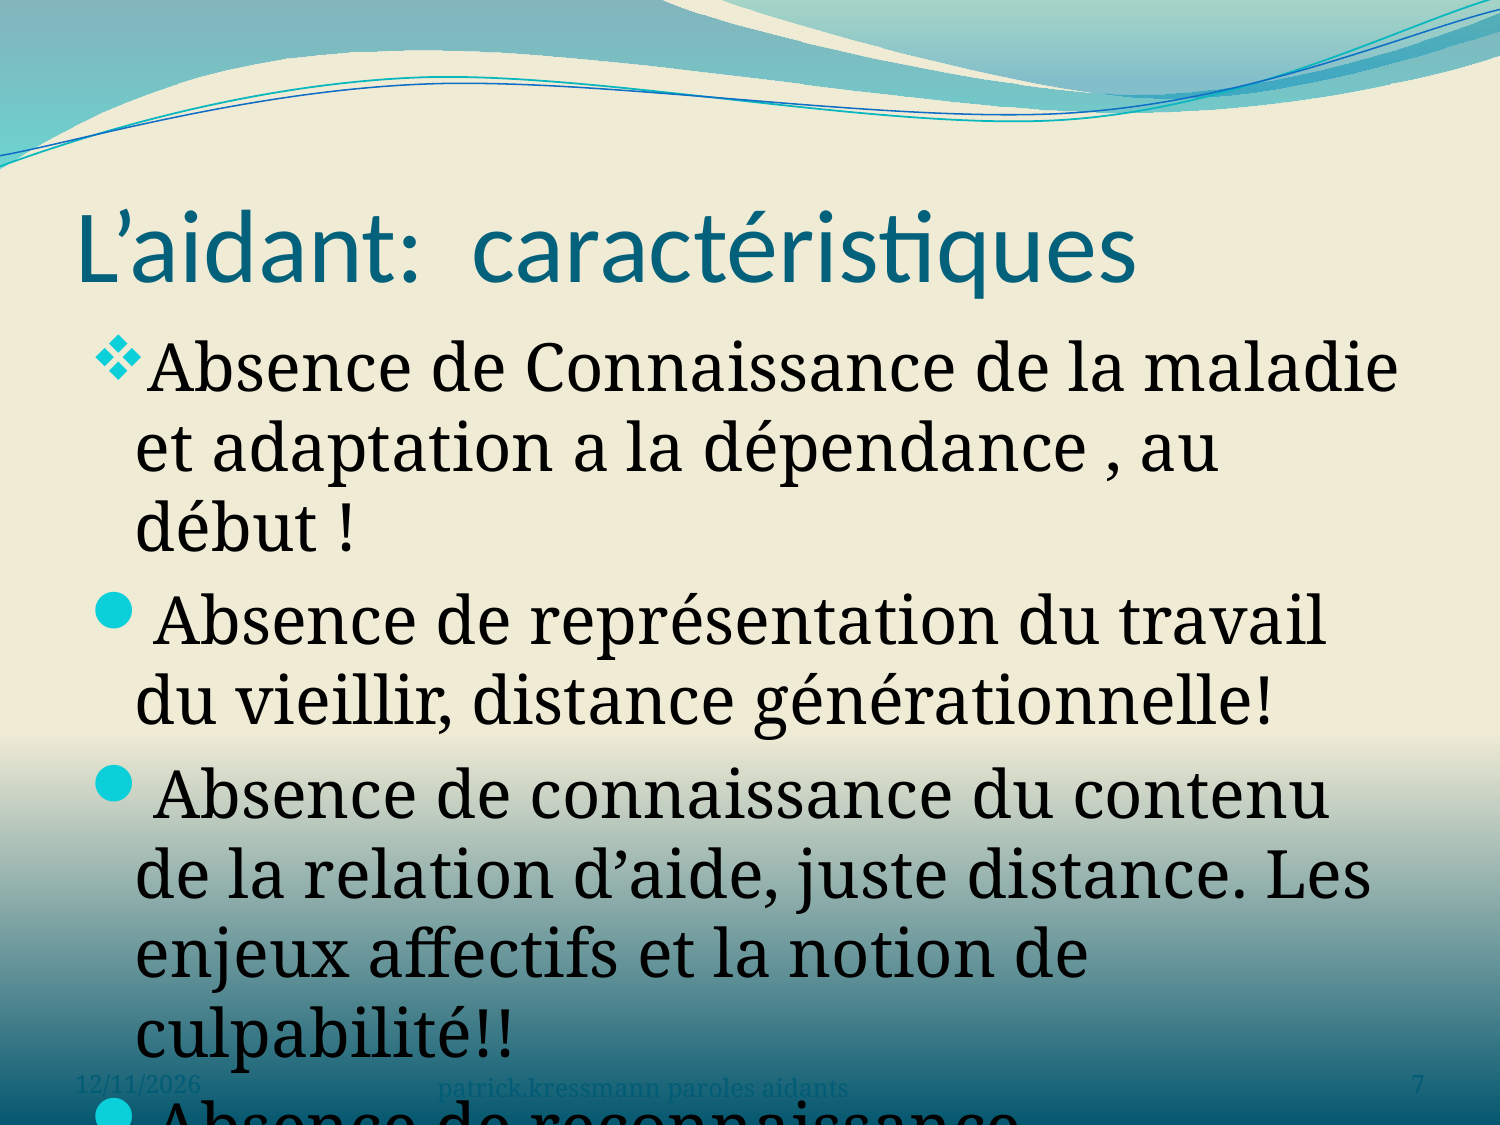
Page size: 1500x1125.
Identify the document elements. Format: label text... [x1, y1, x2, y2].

list Absence de Connaissance de la maladie et adaptation a la dépendance , au début ! Absence de représentation du travail du vieillir, distance générationnelle! Absence de connaissance du contenu de la relation d’aide, juste distance. Les enjeux affectifs et la notion de culpabilité!! Absence de reconnaissance. Don/contre don [74, 317, 1426, 1038]
title L’aidant: caractéristiques [74, 115, 1426, 304]
footer patrick.kressmann paroles aidants [437, 1042, 988, 1103]
slide_number 7 [1299, 1042, 1425, 1103]
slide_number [75, 1042, 425, 1103]
picture [132, 1112, 1500, 1125]
